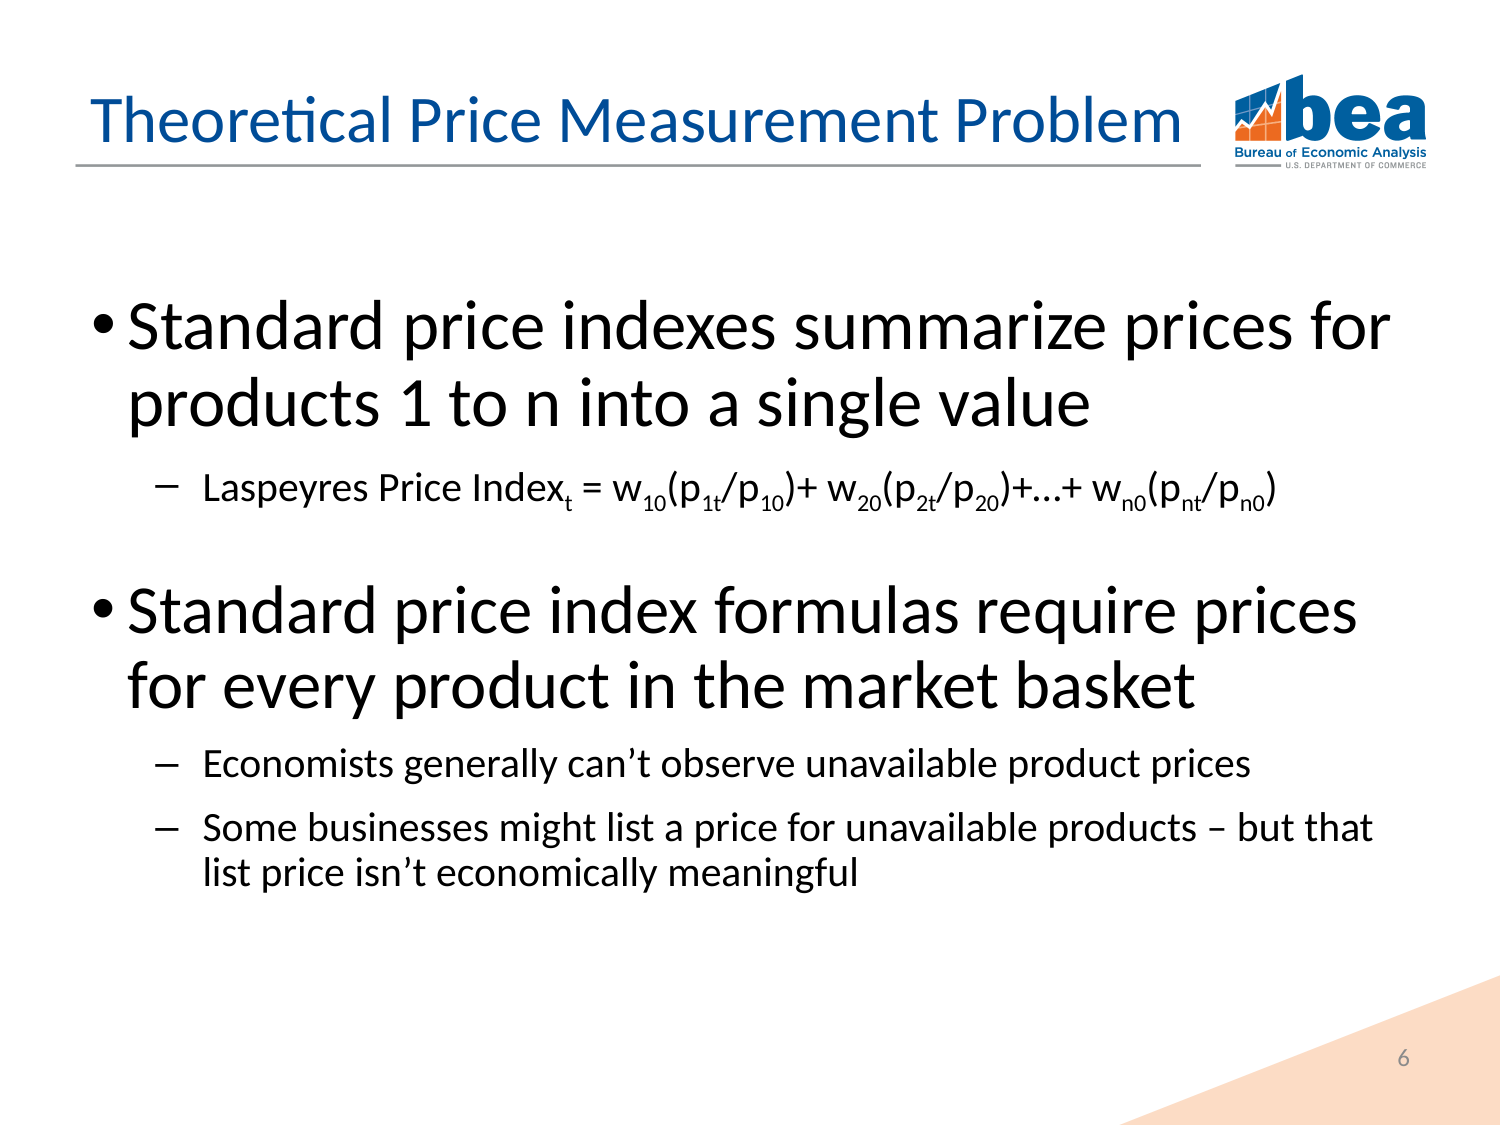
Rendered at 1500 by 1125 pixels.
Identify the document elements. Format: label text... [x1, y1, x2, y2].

title Theoretical Price Measurement Problem [24, 37, 1250, 188]
list Standard price indexes summarize prices for products 1 to n into a single value Laspeyres Price Indext = w10(p1t/p10)+ w20(p2t/p20)+…+ wn0(pnt/pn0) Standard price index formulas require prices for every product in the market basket Economists generally can’t observe unavailable product prices Some businesses might list a price for unavailable products – but that list price isn’t economically meaningful [75, 212, 1425, 1038]
slide_number 6 [1337, 1040, 1425, 1073]
picture [0, 0, 1500, 1125]
